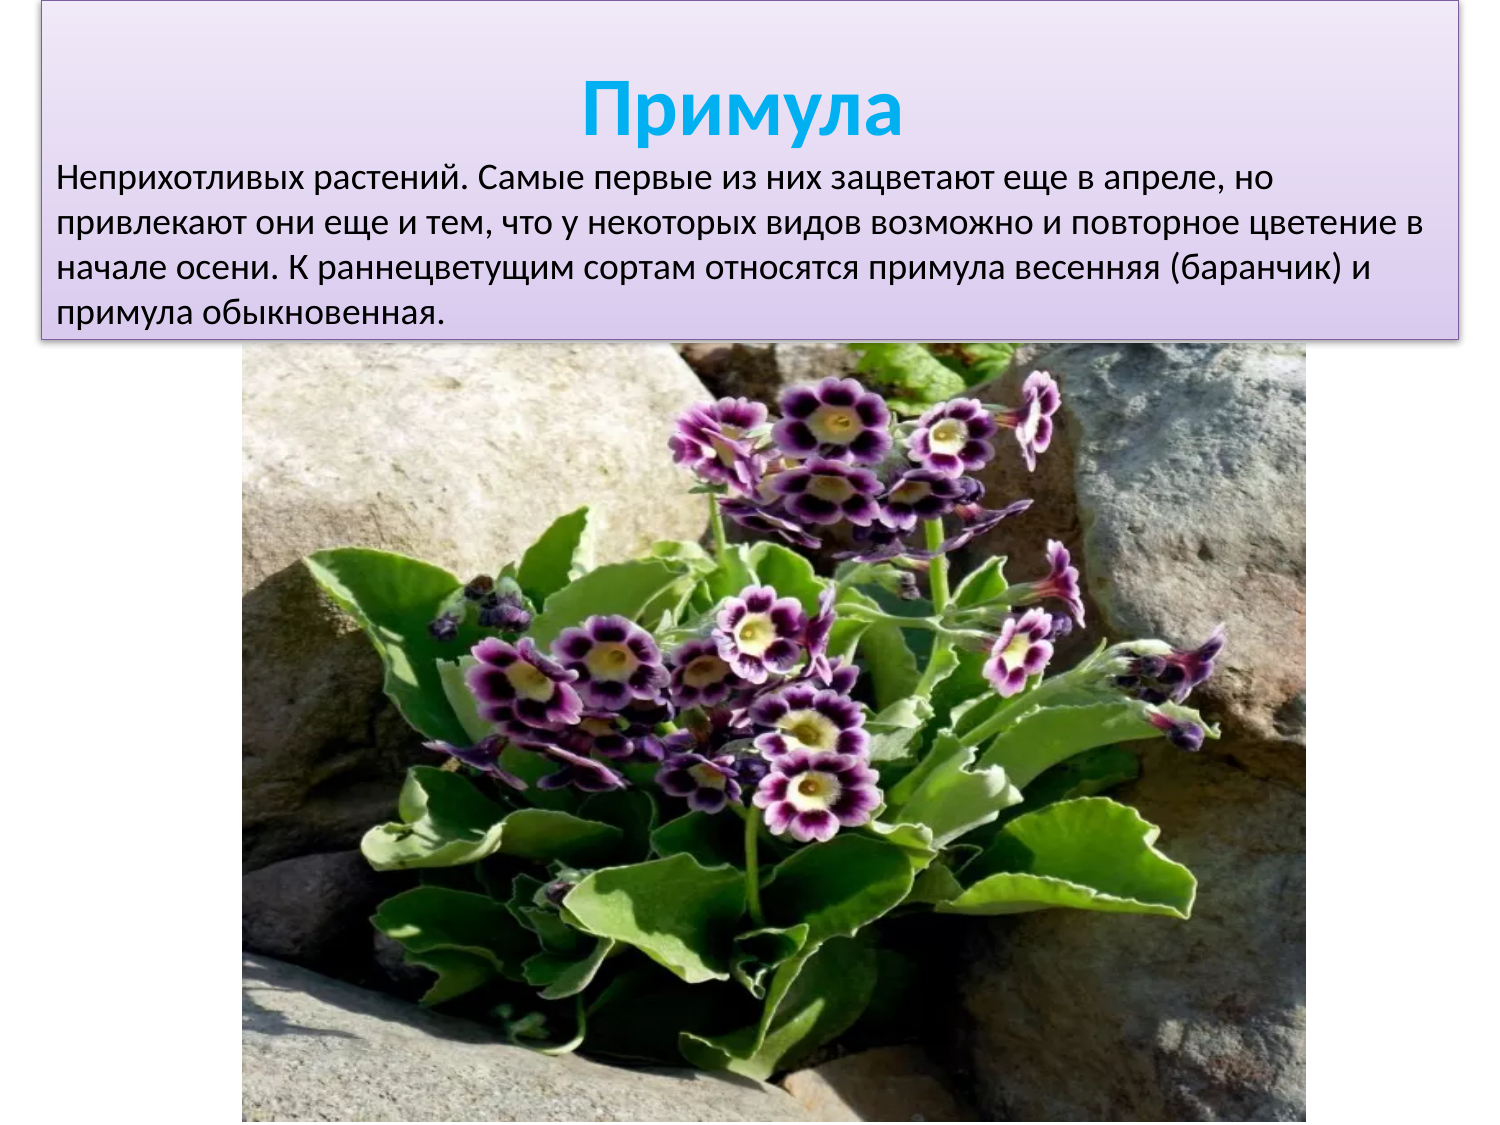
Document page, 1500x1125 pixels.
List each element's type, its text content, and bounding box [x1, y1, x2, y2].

picture [241, 343, 1306, 1123]
text_box Примула Неприхотливых растений. Самые первые из них зацветают еще в апреле, но привлекают они еще и тем, что у некоторых видов возможно и повторное цветение в начале осени. К раннецветущим сортам относятся примула весенняя (баранчик) и примула обыкновенная. [41, 0, 1459, 340]
